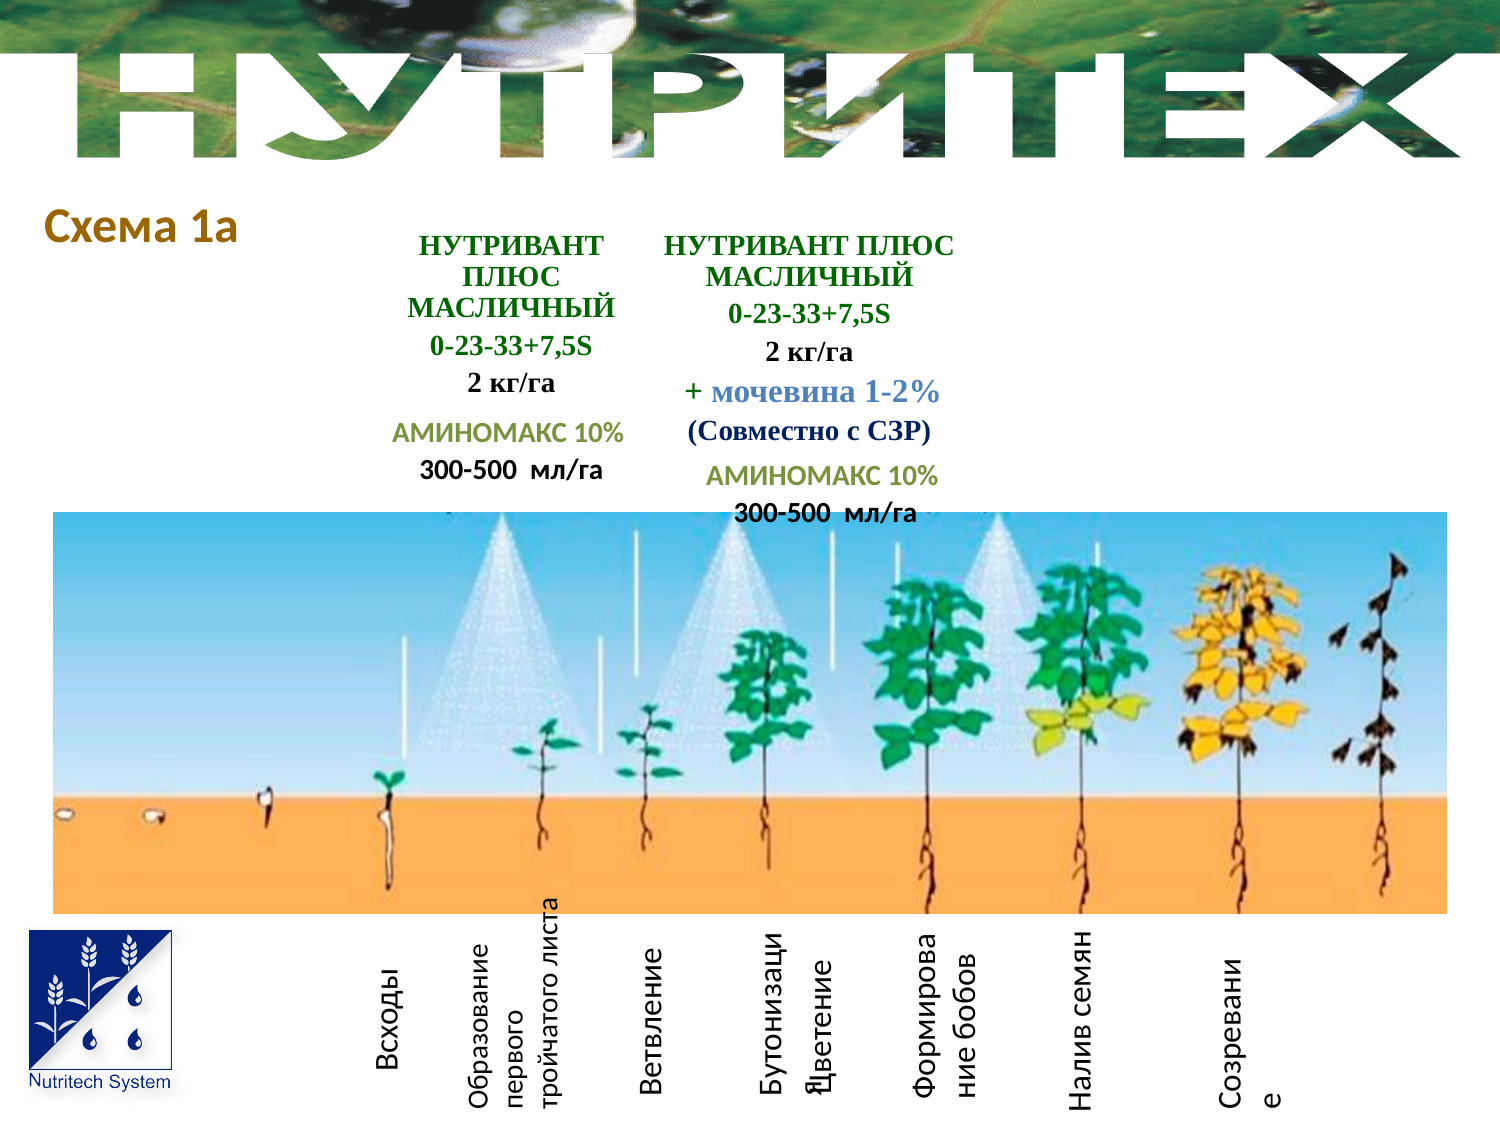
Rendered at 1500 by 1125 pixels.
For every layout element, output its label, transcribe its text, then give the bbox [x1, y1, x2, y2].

text_box Налив семян [1050, 922, 1121, 1125]
text_box Бутонизация [740, 922, 812, 1112]
text_box АМИНОМАКС 10% 300-500 мл/га [650, 452, 1001, 510]
picture [53, 512, 1447, 914]
text_box Образование первого тройчатого листа [451, 922, 588, 1125]
picture [0, 0, 1500, 162]
text_box Цветение [790, 922, 861, 1110]
text_box Схема 1а [29, 185, 275, 260]
text_box Нутривант Плюс Масличный 0-23-33+7,5S 2 кг/га + мочевина 1-2% (Совместно с СЗР) [631, 222, 988, 452]
text_box Нутривант Плюс Масличный 0-23-33+7,5S 2 кг/га [366, 222, 656, 407]
text_box Всходы [356, 935, 428, 1087]
text_box Созревание [1200, 927, 1271, 1125]
text_box АМИНОМАКС 10% 300-500 мл/га [336, 409, 687, 493]
text_box Формирование бобов [894, 922, 1006, 1115]
picture [29, 930, 172, 1092]
text_box Ветвление [620, 922, 692, 1112]
